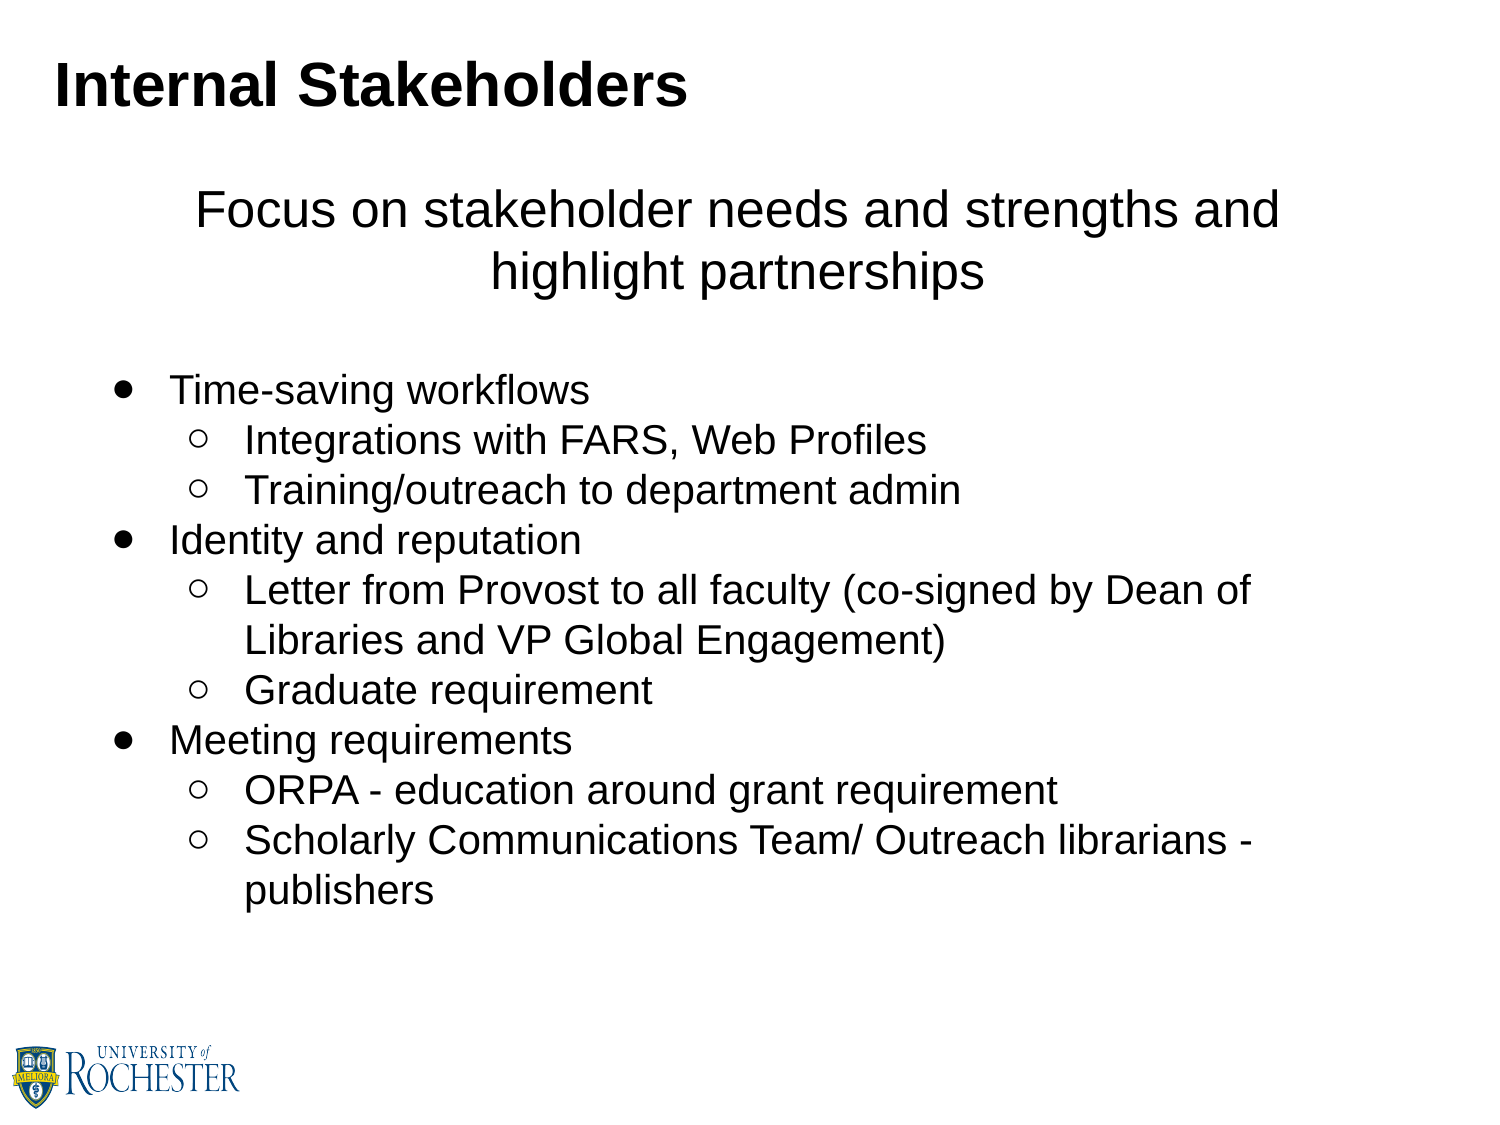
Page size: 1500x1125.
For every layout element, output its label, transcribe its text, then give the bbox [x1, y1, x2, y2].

text_box Focus on stakeholder needs and strengths and highlight partnerships Time-saving workflows Integrations with FARS, Web Profiles Training/outreach to department admin Identity and reputation Letter from Provost to all faculty (co-signed by Dean of Libraries and VP Global Engagement) Graduate requirement Meeting requirements ORPA - education around grant requirement Scholarly Communications Team/ Outreach librarians - publishers [79, 160, 1397, 1010]
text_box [0, 1035, 318, 1125]
title Internal Stakeholders [40, 36, 1138, 174]
